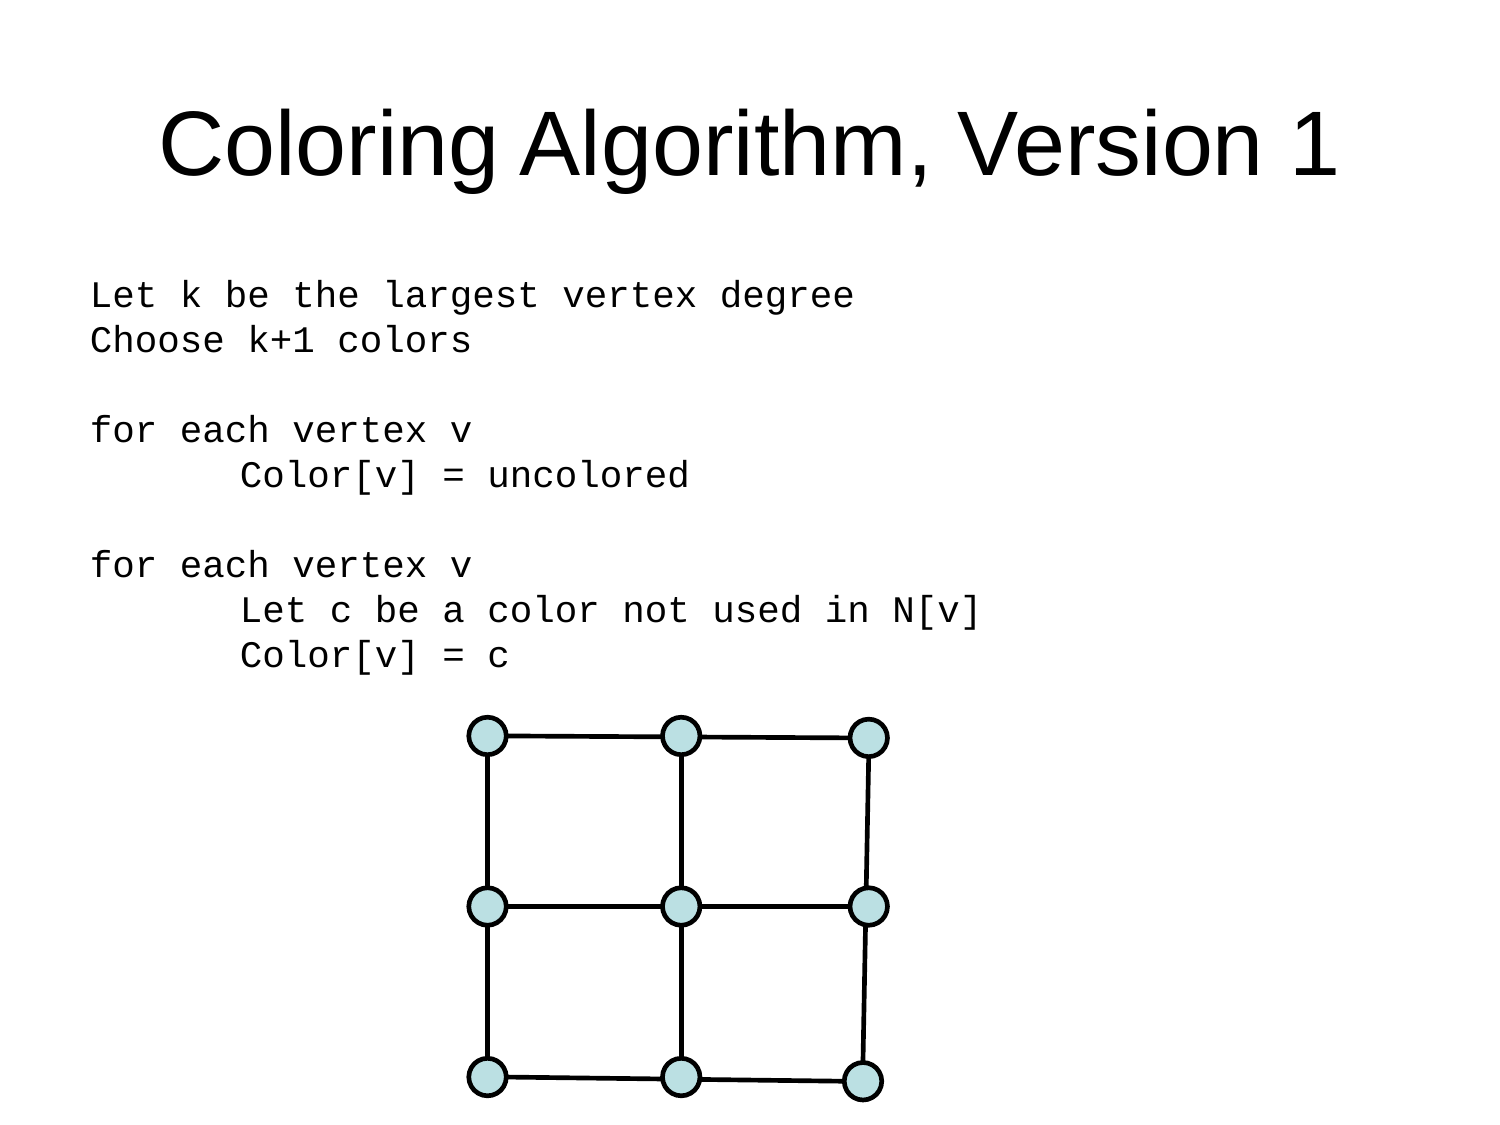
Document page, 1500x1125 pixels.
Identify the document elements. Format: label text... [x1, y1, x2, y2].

text_box [685, 888, 700, 905]
text_box [664, 915, 676, 925]
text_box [506, 735, 851, 739]
text_box [662, 888, 676, 905]
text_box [862, 756, 869, 1063]
text_box [685, 915, 698, 925]
text_box [850, 719, 888, 757]
text_box [666, 747, 697, 755]
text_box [506, 1076, 845, 1082]
text_box [662, 717, 700, 734]
text_box Let k be the largest vertex degree Choose k+1 colors for each vertex v Color[v] = uncolored for each vertex v Let c be a color not used in N[v] Color[v] = c [75, 262, 1400, 683]
text_box [662, 1058, 700, 1075]
text_box [468, 717, 506, 755]
text_box [850, 892, 857, 921]
text_box [468, 888, 483, 925]
text_box [491, 888, 507, 925]
text_box [468, 1058, 506, 1096]
title Coloring Algorithm, Version 1 [75, 45, 1425, 233]
text_box [845, 1063, 882, 1101]
text_box [667, 1090, 695, 1096]
text_box [874, 888, 888, 925]
